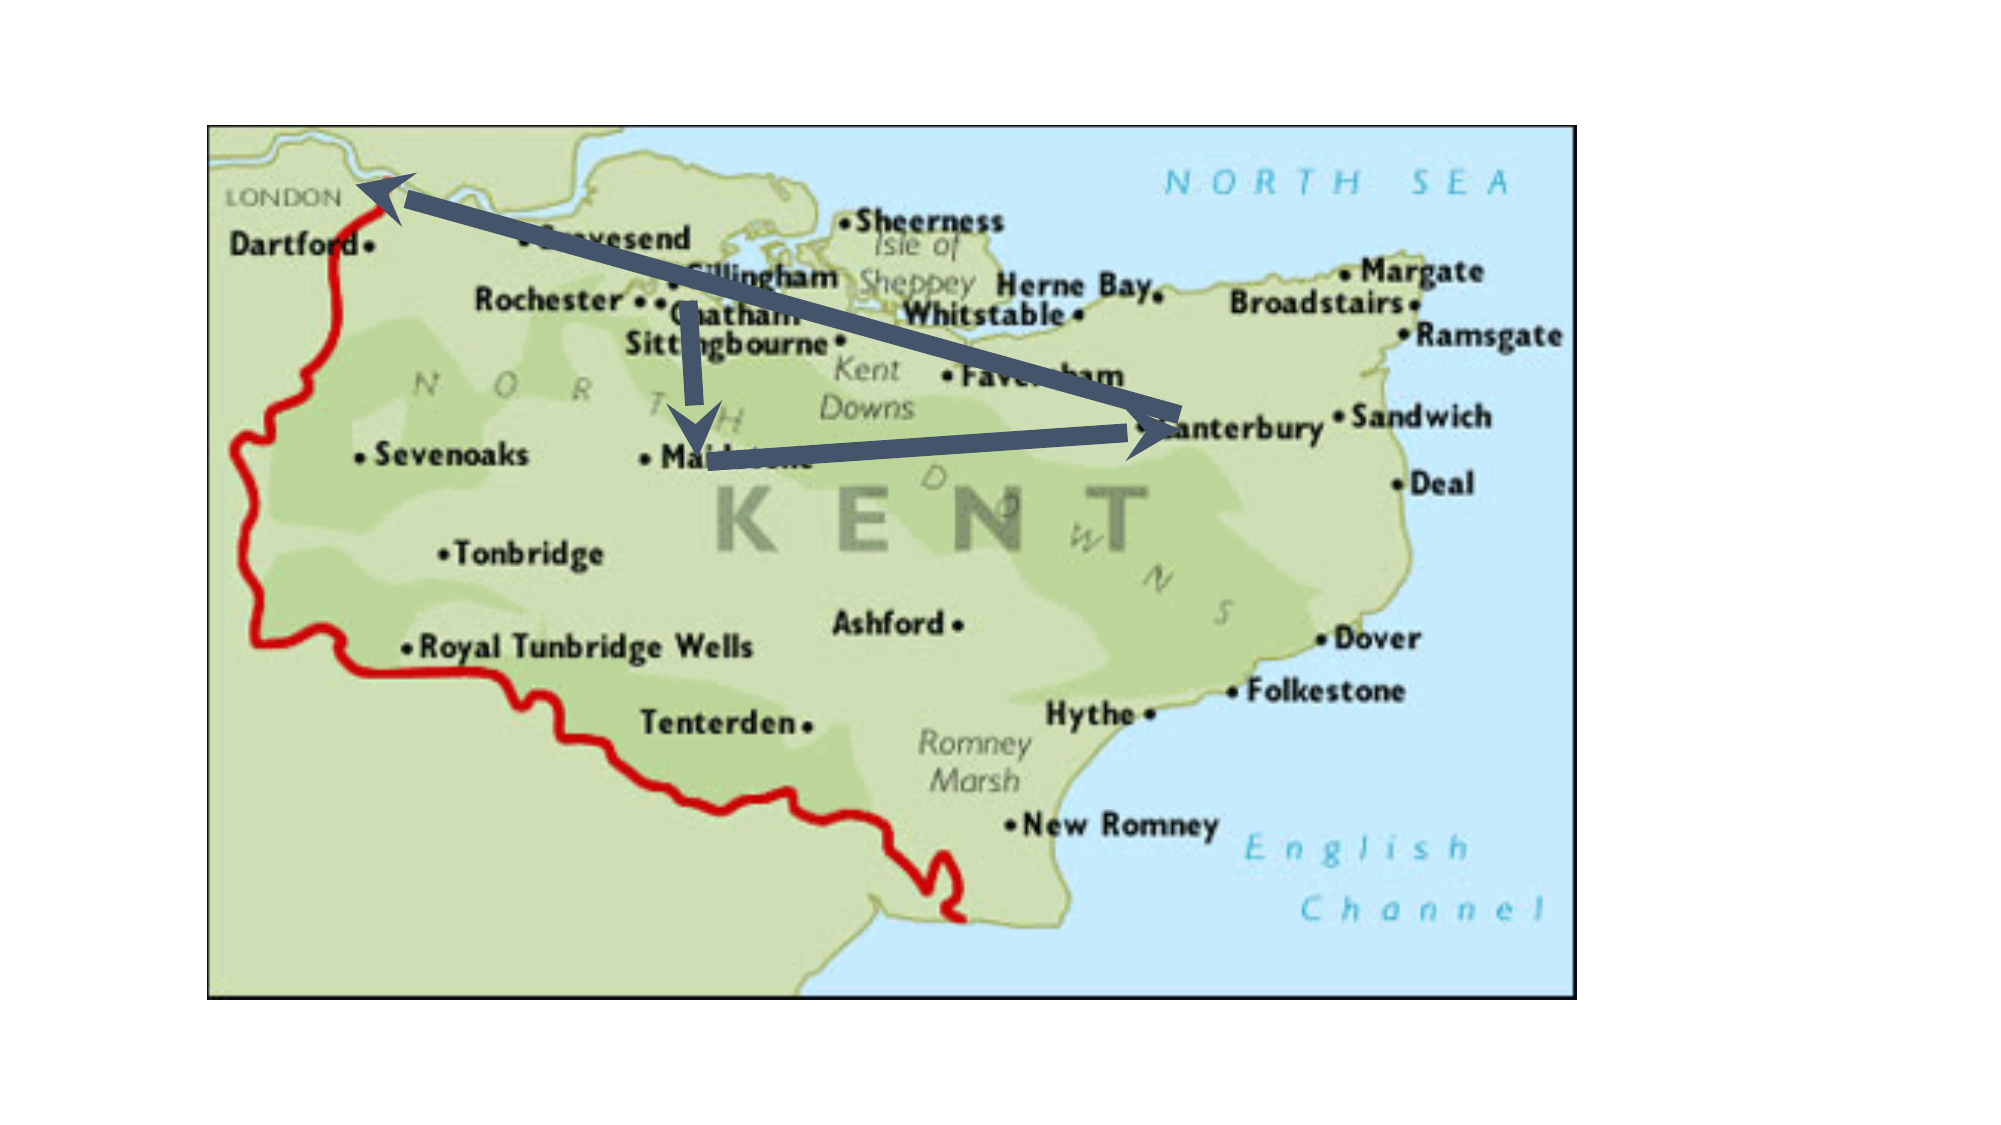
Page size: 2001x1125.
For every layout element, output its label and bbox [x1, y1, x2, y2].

text_box [706, 428, 1180, 462]
text_box [687, 423, 698, 459]
text_box [355, 184, 1181, 415]
picture [207, 125, 1577, 1000]
